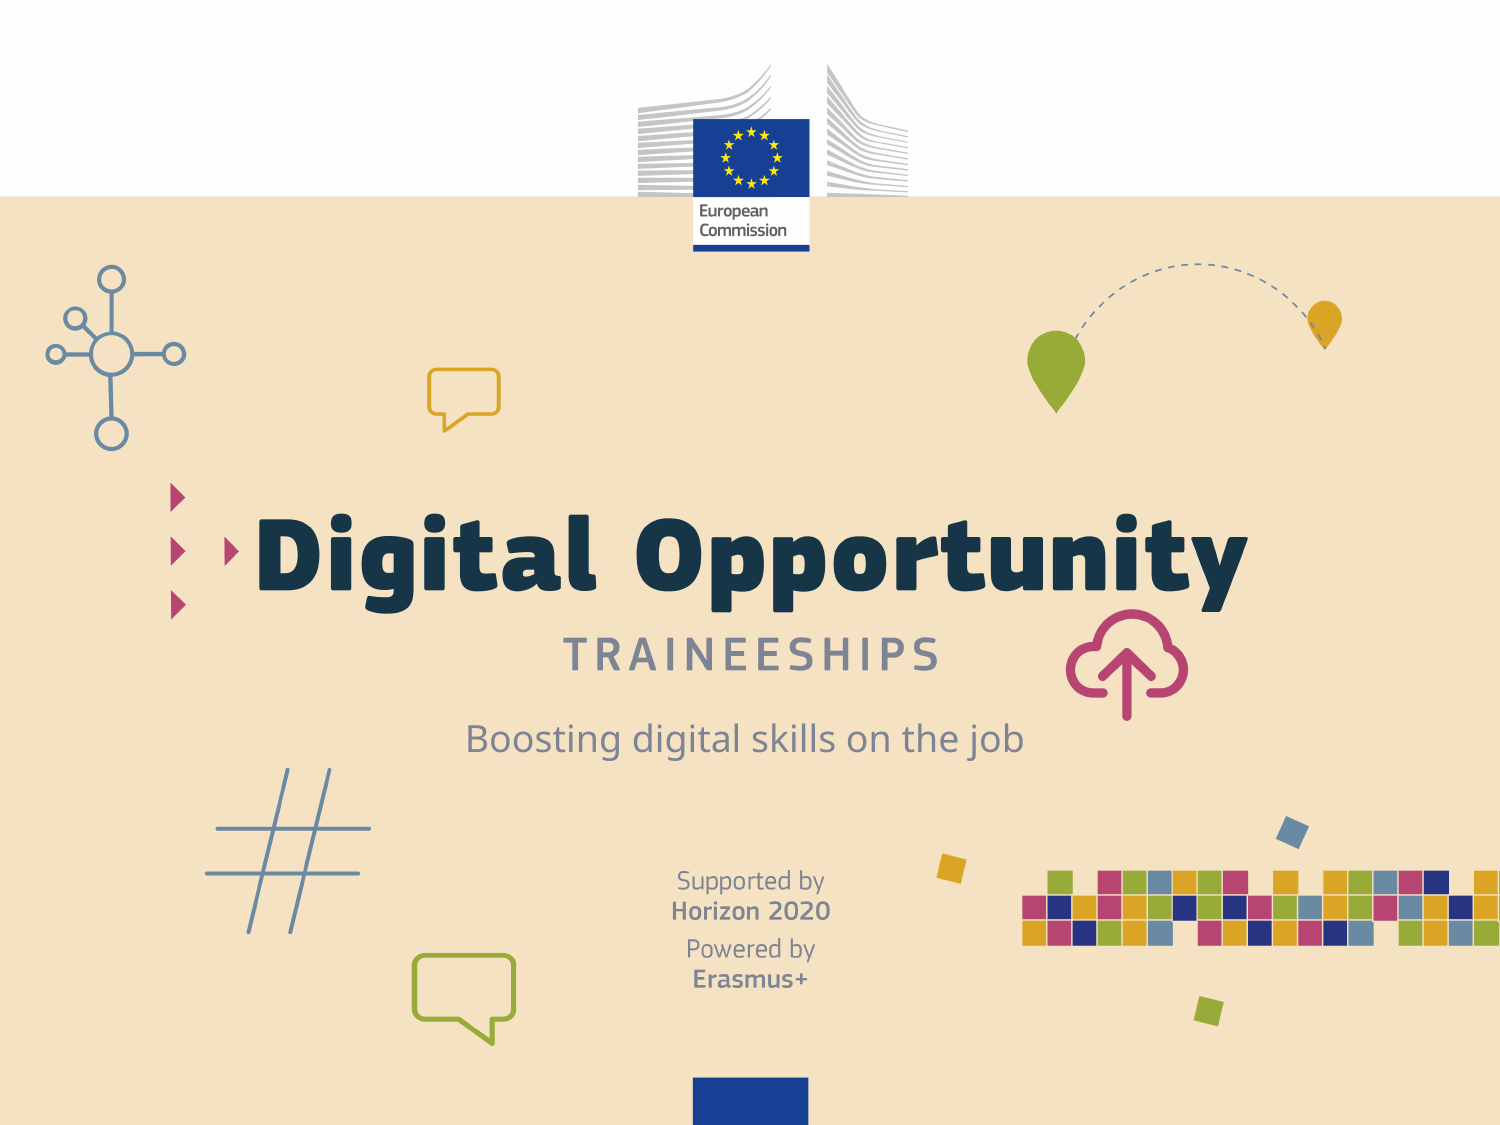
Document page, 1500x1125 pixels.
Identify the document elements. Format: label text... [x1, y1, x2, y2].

picture [0, 0, 1500, 712]
subtitle Boosting digital skills on the job [0, 712, 1500, 784]
picture [0, 784, 1500, 1125]
